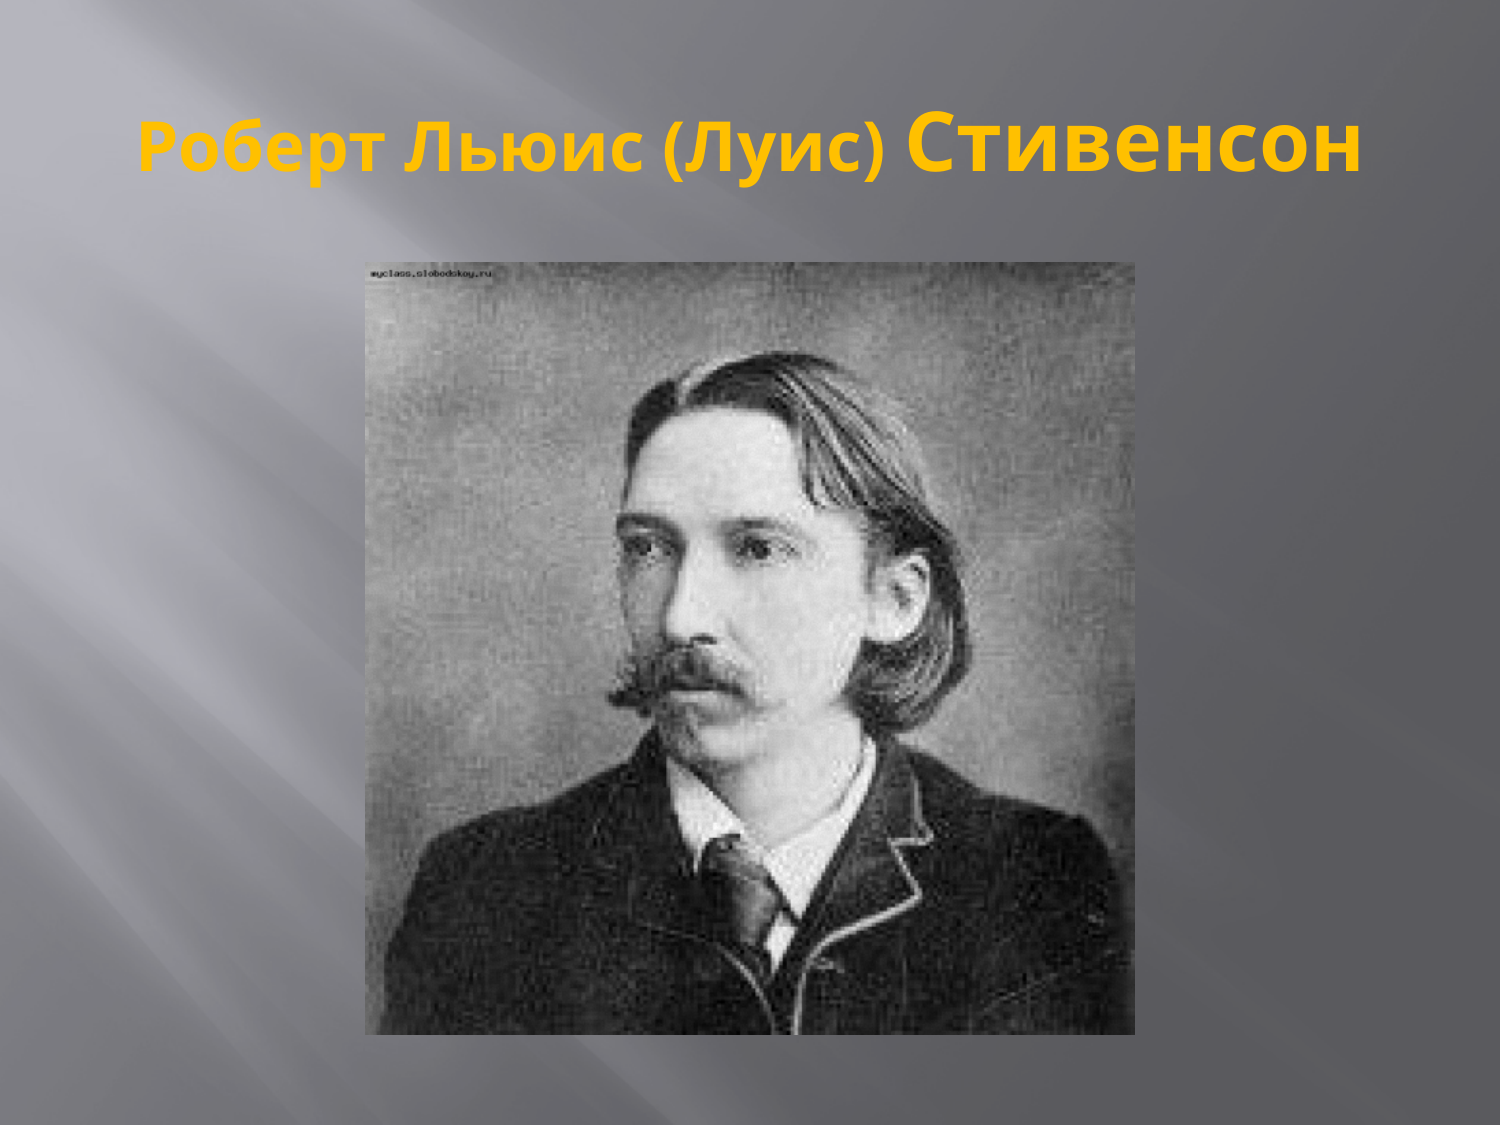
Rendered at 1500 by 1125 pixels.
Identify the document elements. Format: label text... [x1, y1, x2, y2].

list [365, 262, 1135, 1036]
title Роберт Льюис (Луис) Стивенсон [75, 45, 1425, 233]
